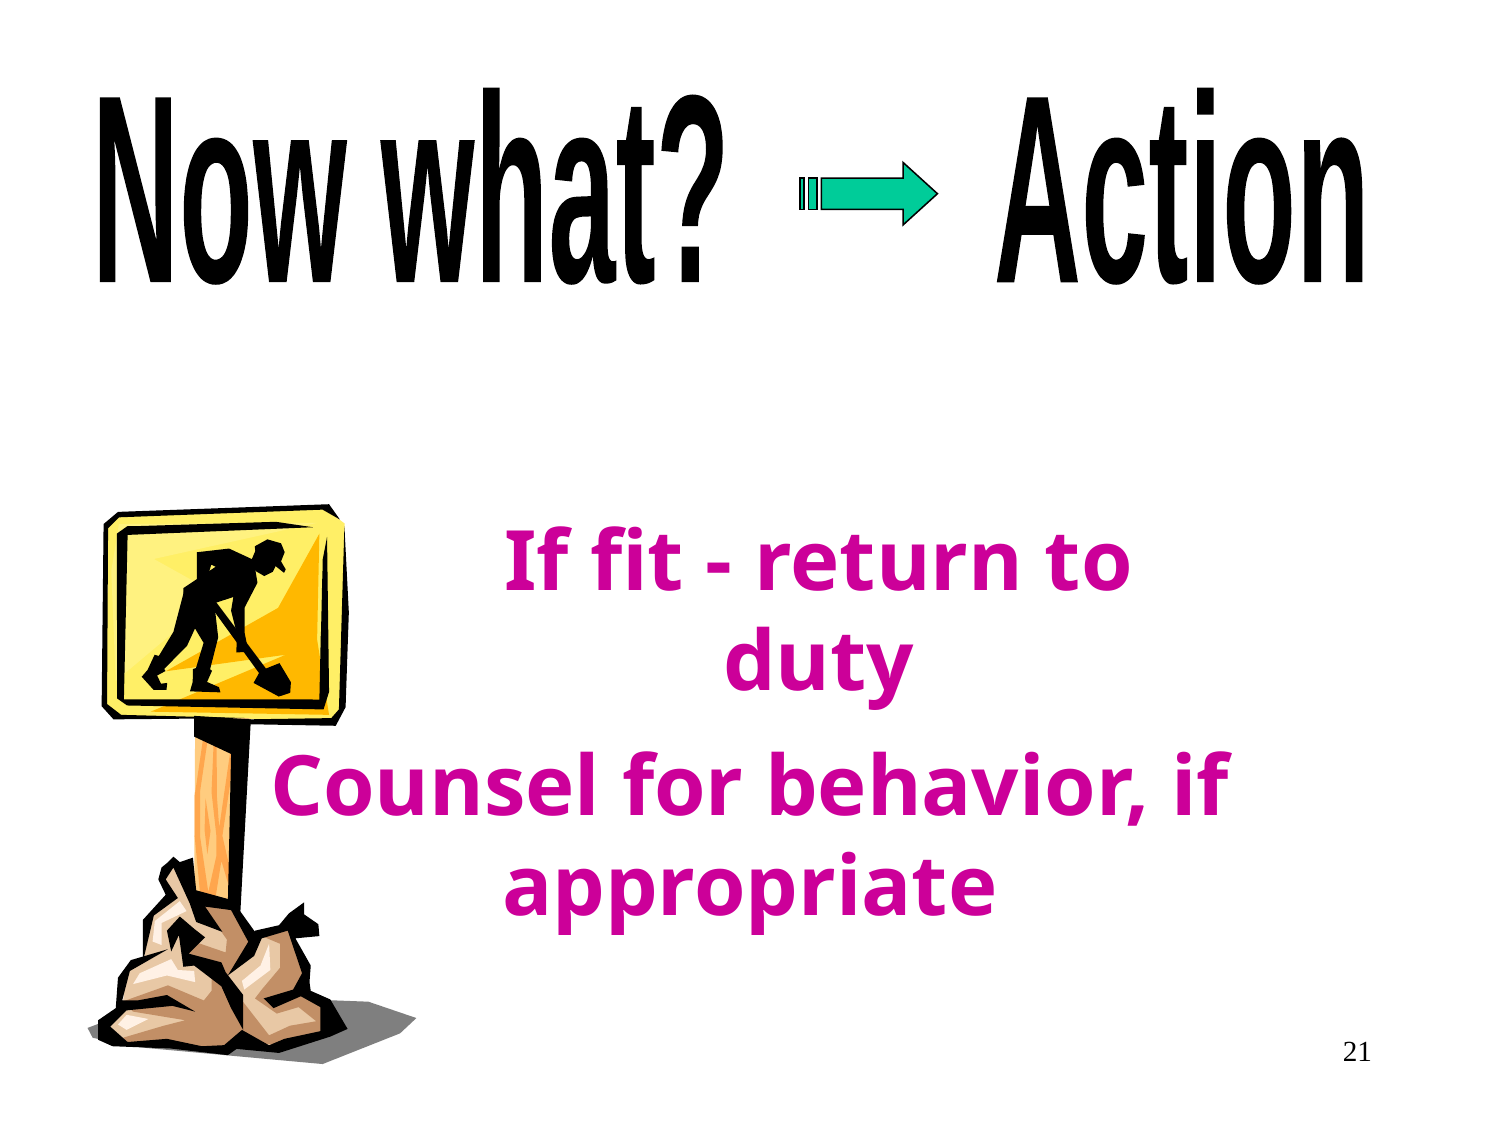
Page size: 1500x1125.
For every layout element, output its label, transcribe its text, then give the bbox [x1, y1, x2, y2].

text_box [808, 178, 818, 210]
text_box [821, 162, 938, 225]
text_box If fit - return to duty [422, 499, 1238, 715]
text_box [799, 178, 805, 210]
text_box Counsel for behavior, if appropriate [426, 724, 1263, 940]
slide_number 21 [1074, 1024, 1388, 1101]
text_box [87, 499, 422, 1070]
